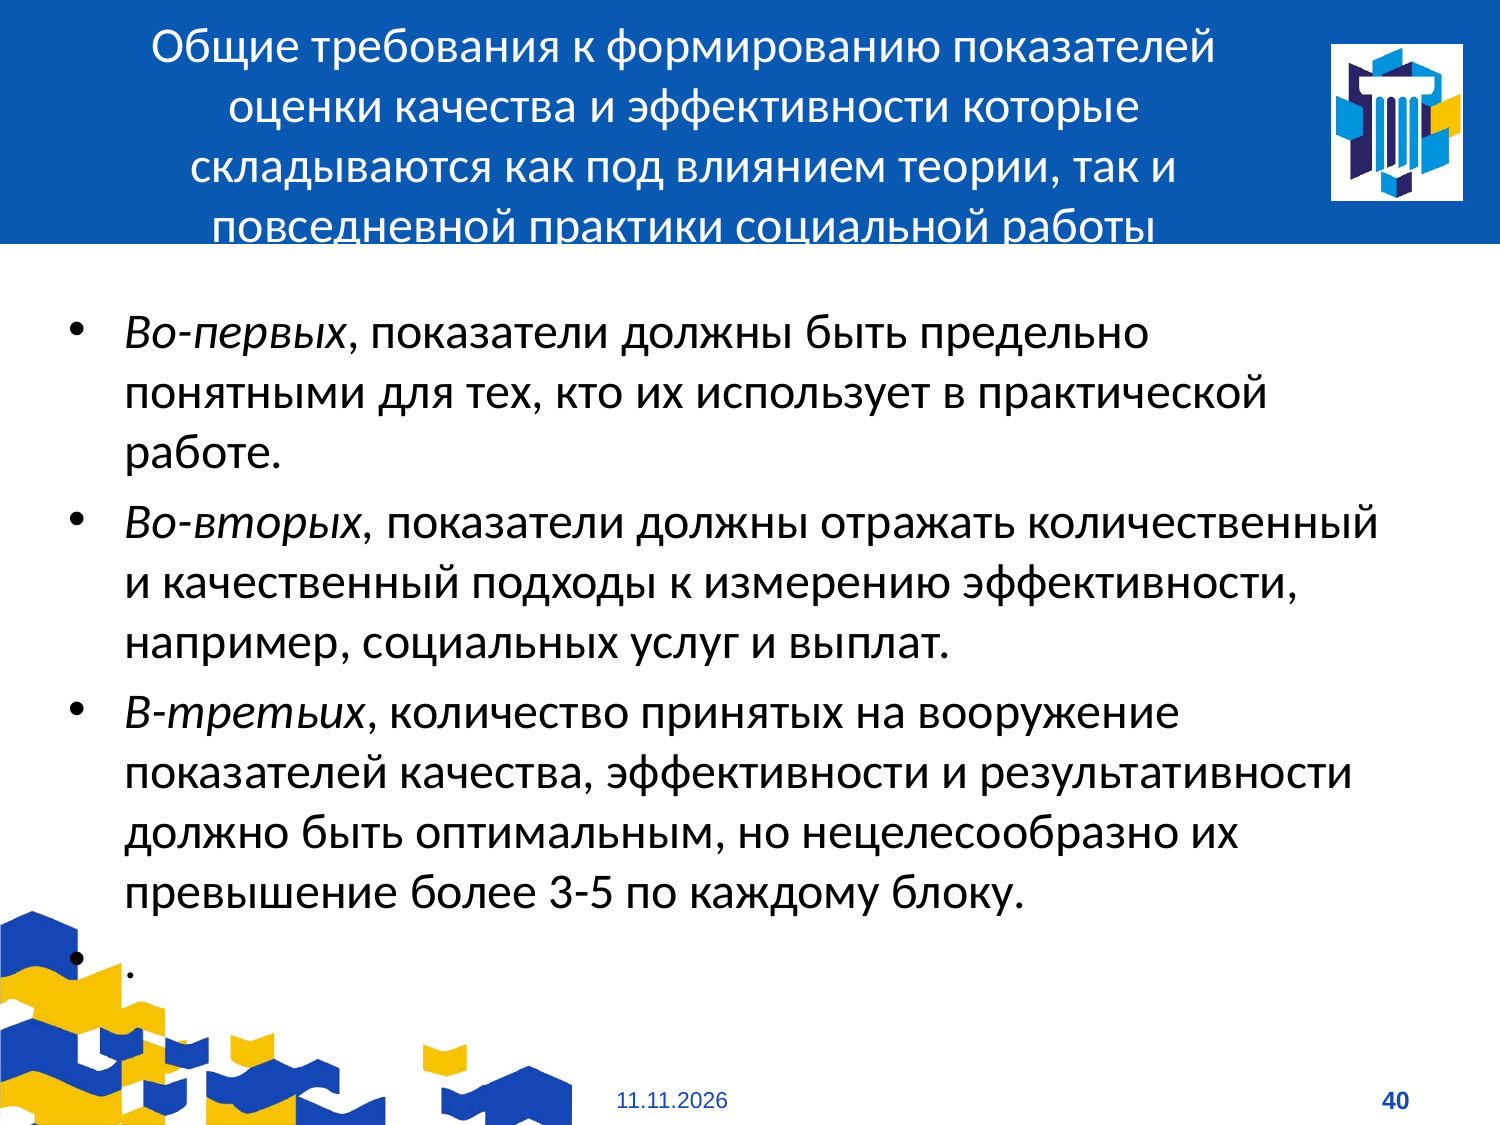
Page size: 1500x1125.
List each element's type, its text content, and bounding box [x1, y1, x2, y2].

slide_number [575, 1069, 744, 1125]
picture [0, 0, 1500, 244]
picture [0, 905, 572, 1125]
slide_number 40 [1340, 1069, 1425, 1125]
title Общие требования к формированию показателей оценки качества и эффективности которые складываются как под влиянием теории, так и повседневной практики социальной работы [75, 45, 1294, 220]
list Во-первых, показатели должны быть предельно понятными для тех, кто их использует в практической работе. Во-вторых, показатели должны отражать количественный и качественный подходы к измерению эффективности, например, социальных услуг и выплат. В-третьих, количество принятых на вооружение показателей качества, эффективности и результативности должно быть оптимальным, но нецелесообразно их превышение более 3-5 по каждому блоку. . [53, 290, 1400, 1041]
